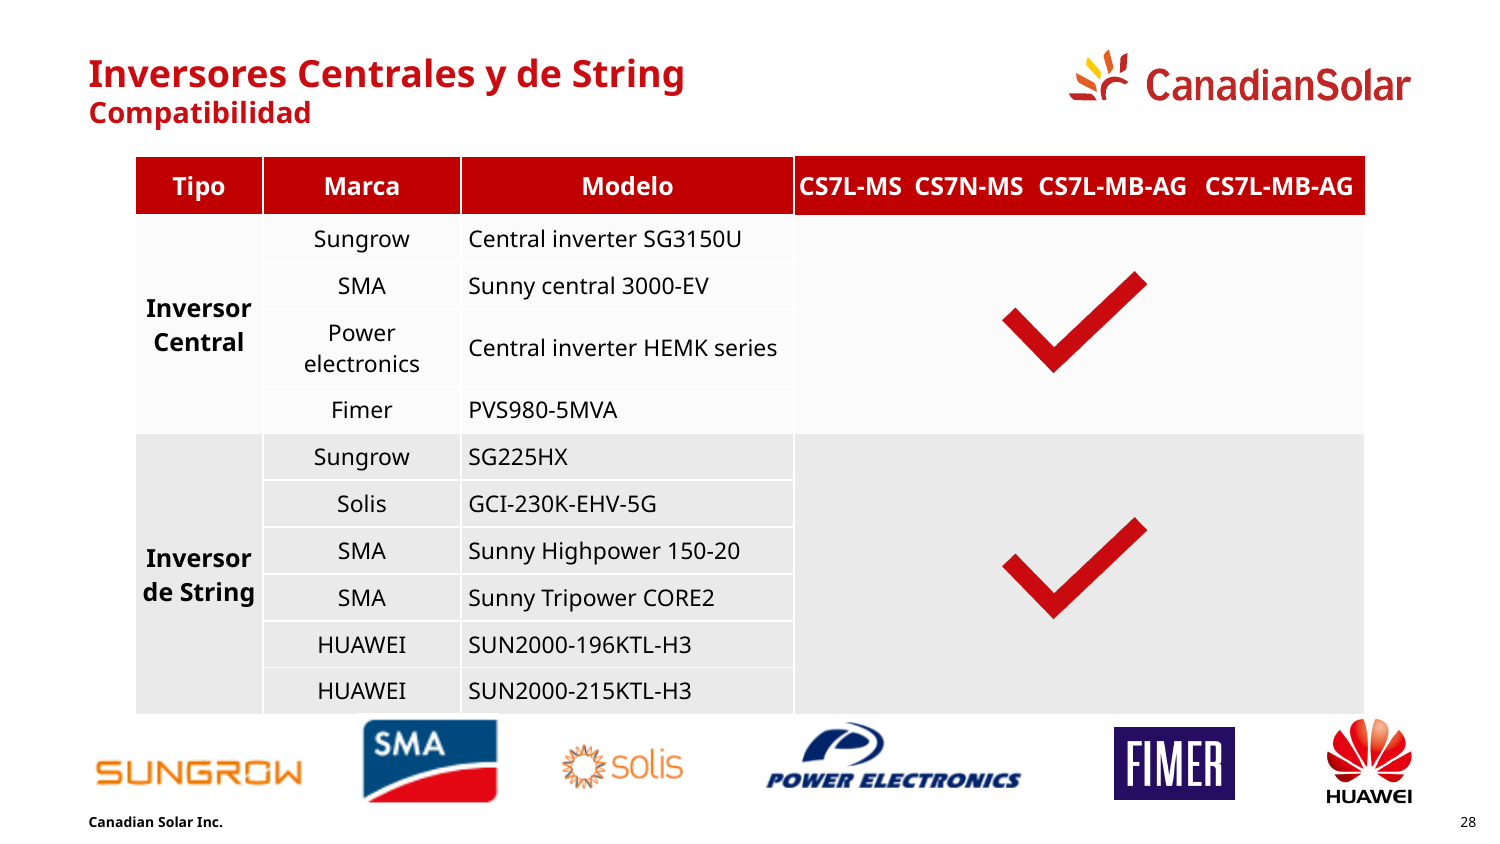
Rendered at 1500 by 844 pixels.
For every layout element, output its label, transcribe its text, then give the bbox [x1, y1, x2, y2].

table_cell Fimer [264, 387, 460, 433]
table_cell Central inverter HEMK series [462, 310, 793, 386]
title Inversores Centrales y de String Compatibilidad [88, 49, 1050, 157]
table_cell [795, 215, 1364, 433]
table_cell Sunny Highpower 150-20 [462, 528, 793, 573]
table_cell Central inverter SG3150U [462, 216, 793, 261]
picture [999, 246, 1151, 397]
table_cell Solis [264, 481, 460, 526]
table_cell Sunny central 3000-EV [462, 263, 793, 308]
table_header CS7L-MB-AG [1032, 156, 1194, 215]
table_cell HUAWEI [264, 622, 460, 667]
table_cell SMA [264, 263, 460, 308]
table_cell GCI-230K-EHV-5G [462, 481, 793, 526]
table_cell HUAWEI [264, 668, 460, 711]
table_header CS7N-MS [907, 157, 1032, 215]
picture [999, 492, 1151, 643]
table_cell PVS980-5MVA [462, 387, 793, 433]
table_cell Power electronics [264, 310, 460, 386]
table_cell SMA [264, 575, 460, 620]
table_header Tipo [136, 157, 262, 214]
table_cell SUN2000-215KTL-H3 [462, 668, 793, 711]
table_header Marca [264, 157, 460, 214]
table_cell SUN2000-196KTL-H3 [462, 622, 793, 667]
table_cell Inversor Central [136, 216, 262, 433]
table_cell Inversor de String [136, 434, 262, 711]
table_cell SMA [264, 528, 460, 573]
table_cell Sungrow [264, 216, 460, 261]
table_header CS7L-MS [795, 157, 907, 215]
table_cell Sungrow [264, 434, 460, 479]
table_header Modelo [462, 157, 793, 214]
table_header CS7L-MB-AG [1194, 156, 1365, 215]
table_cell SG225HX [462, 434, 793, 479]
table_cell [795, 434, 1364, 711]
table_cell Sunny Tripower CORE2 [462, 575, 793, 620]
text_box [88, 713, 1442, 810]
